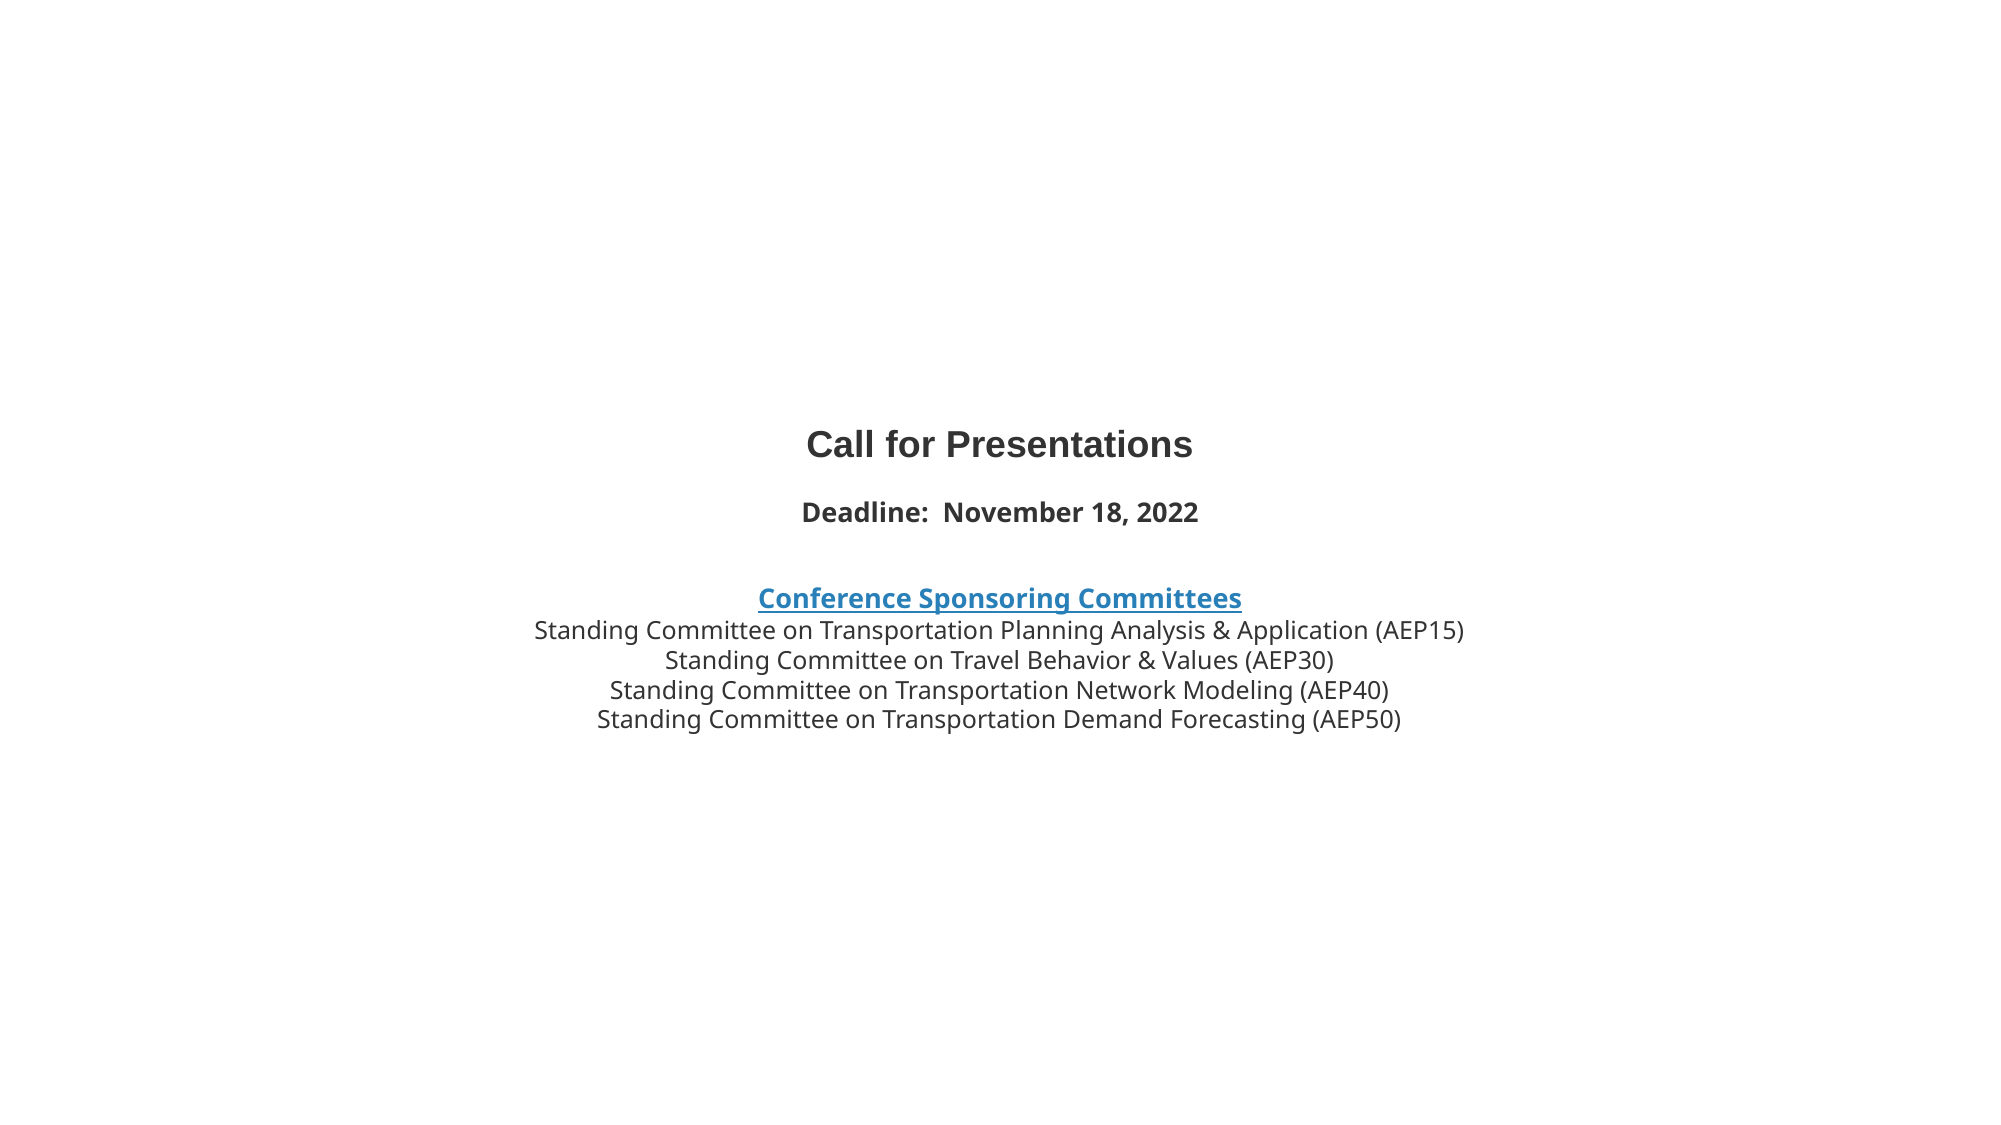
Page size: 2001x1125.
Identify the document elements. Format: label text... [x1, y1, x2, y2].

text_box Conference Sponsoring Committees Standing Committee on Transportation Planning Analysis & Application (AEP15) Standing Committee on Travel Behavior & Values (AEP30) Standing Committee on Transportation Network Modeling (AEP40) Standing Committee on Transportation Demand Forecasting (AEP50) [534, 549, 1466, 734]
text_box Call for Presentations Deadline: November 18, 2022 [801, 411, 1199, 549]
